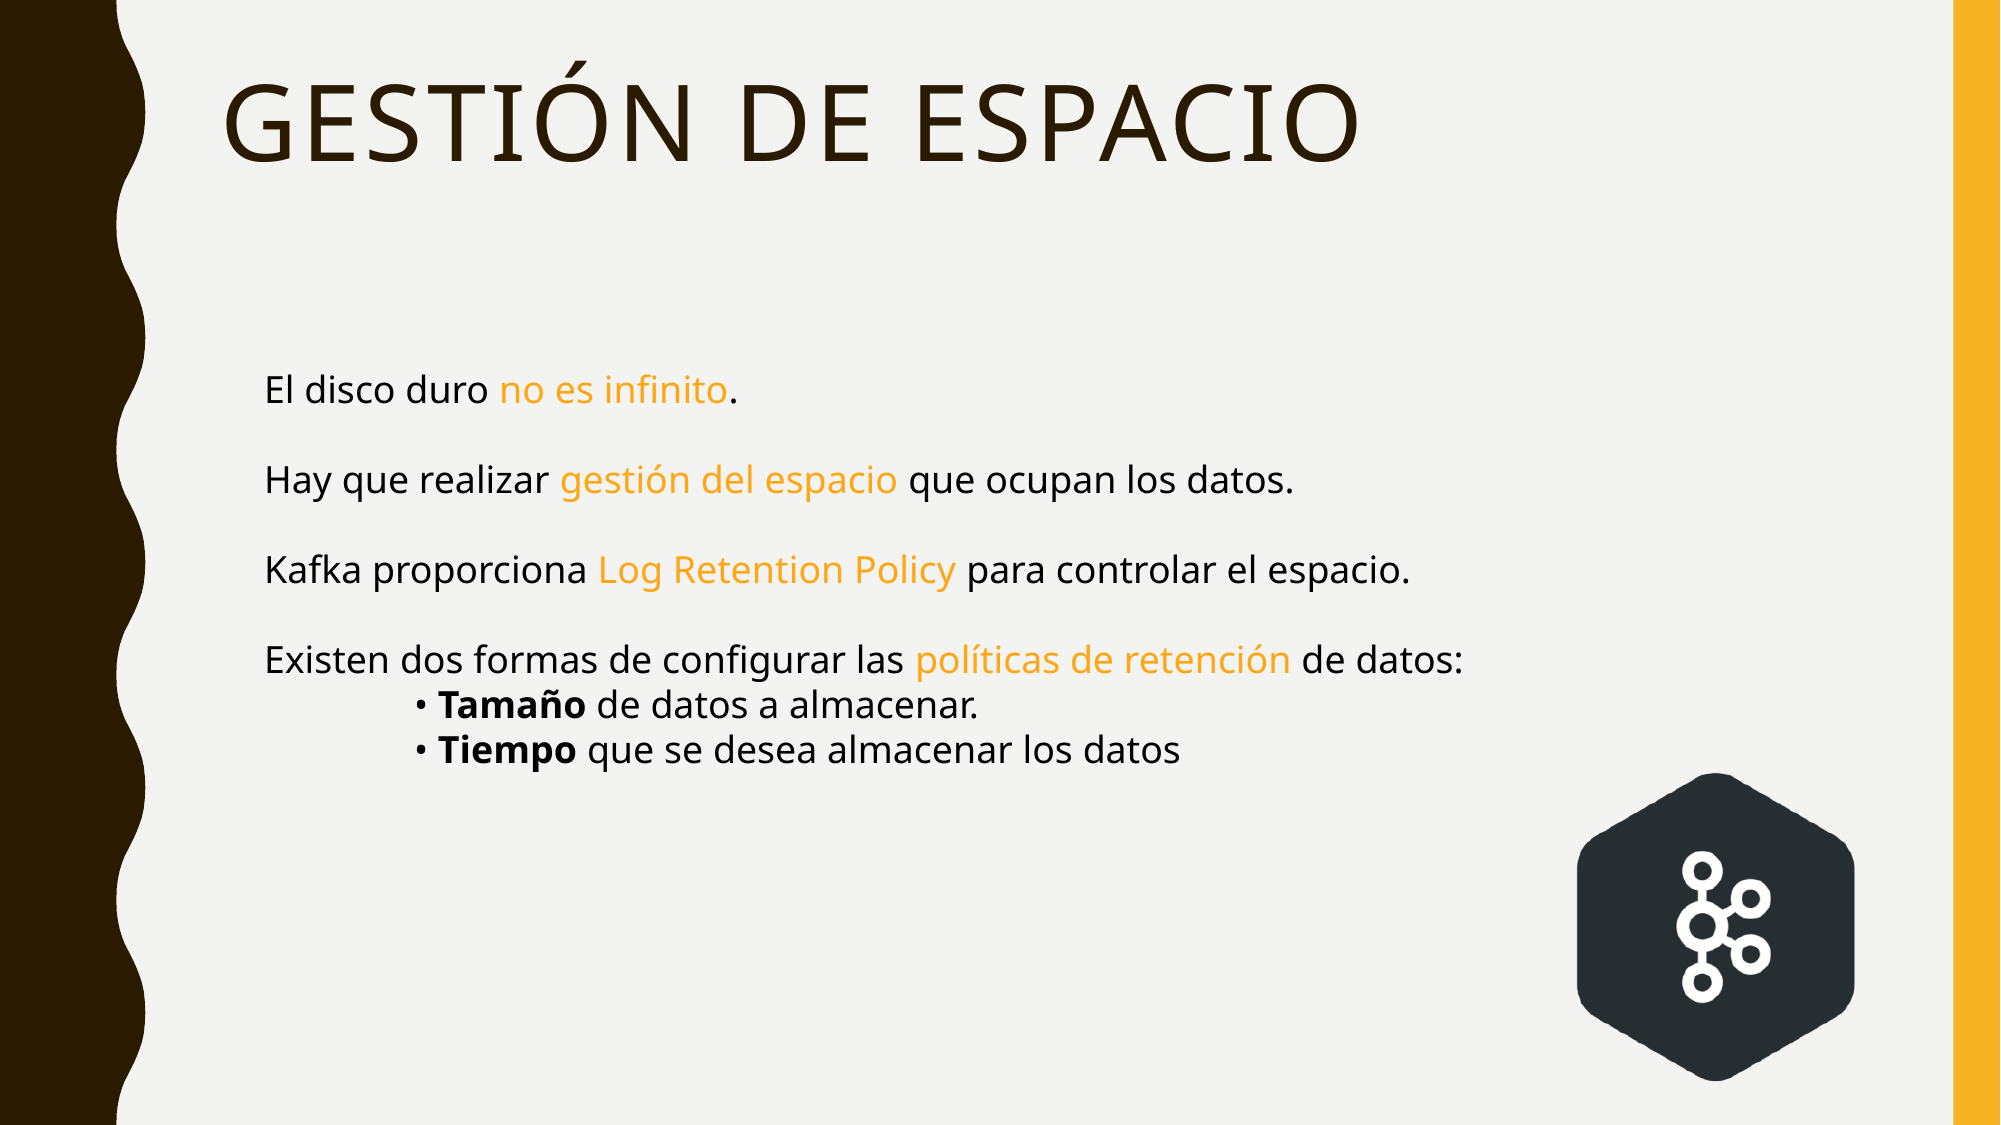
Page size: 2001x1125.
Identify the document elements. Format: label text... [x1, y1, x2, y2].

text_box El disco duro no es infinito. Hay que realizar gestión del espacio que ocupan los datos. Kafka proporciona Log Retention Policy para controlar el espacio. Existen dos formas de configurar las políticas de retención de datos: • Tamaño de datos a almacenar. • Tiempo que se desea almacenar los datos [249, 359, 1536, 779]
picture [1429, 765, 2000, 1091]
title GESTIón de Espacio [205, 62, 1875, 308]
